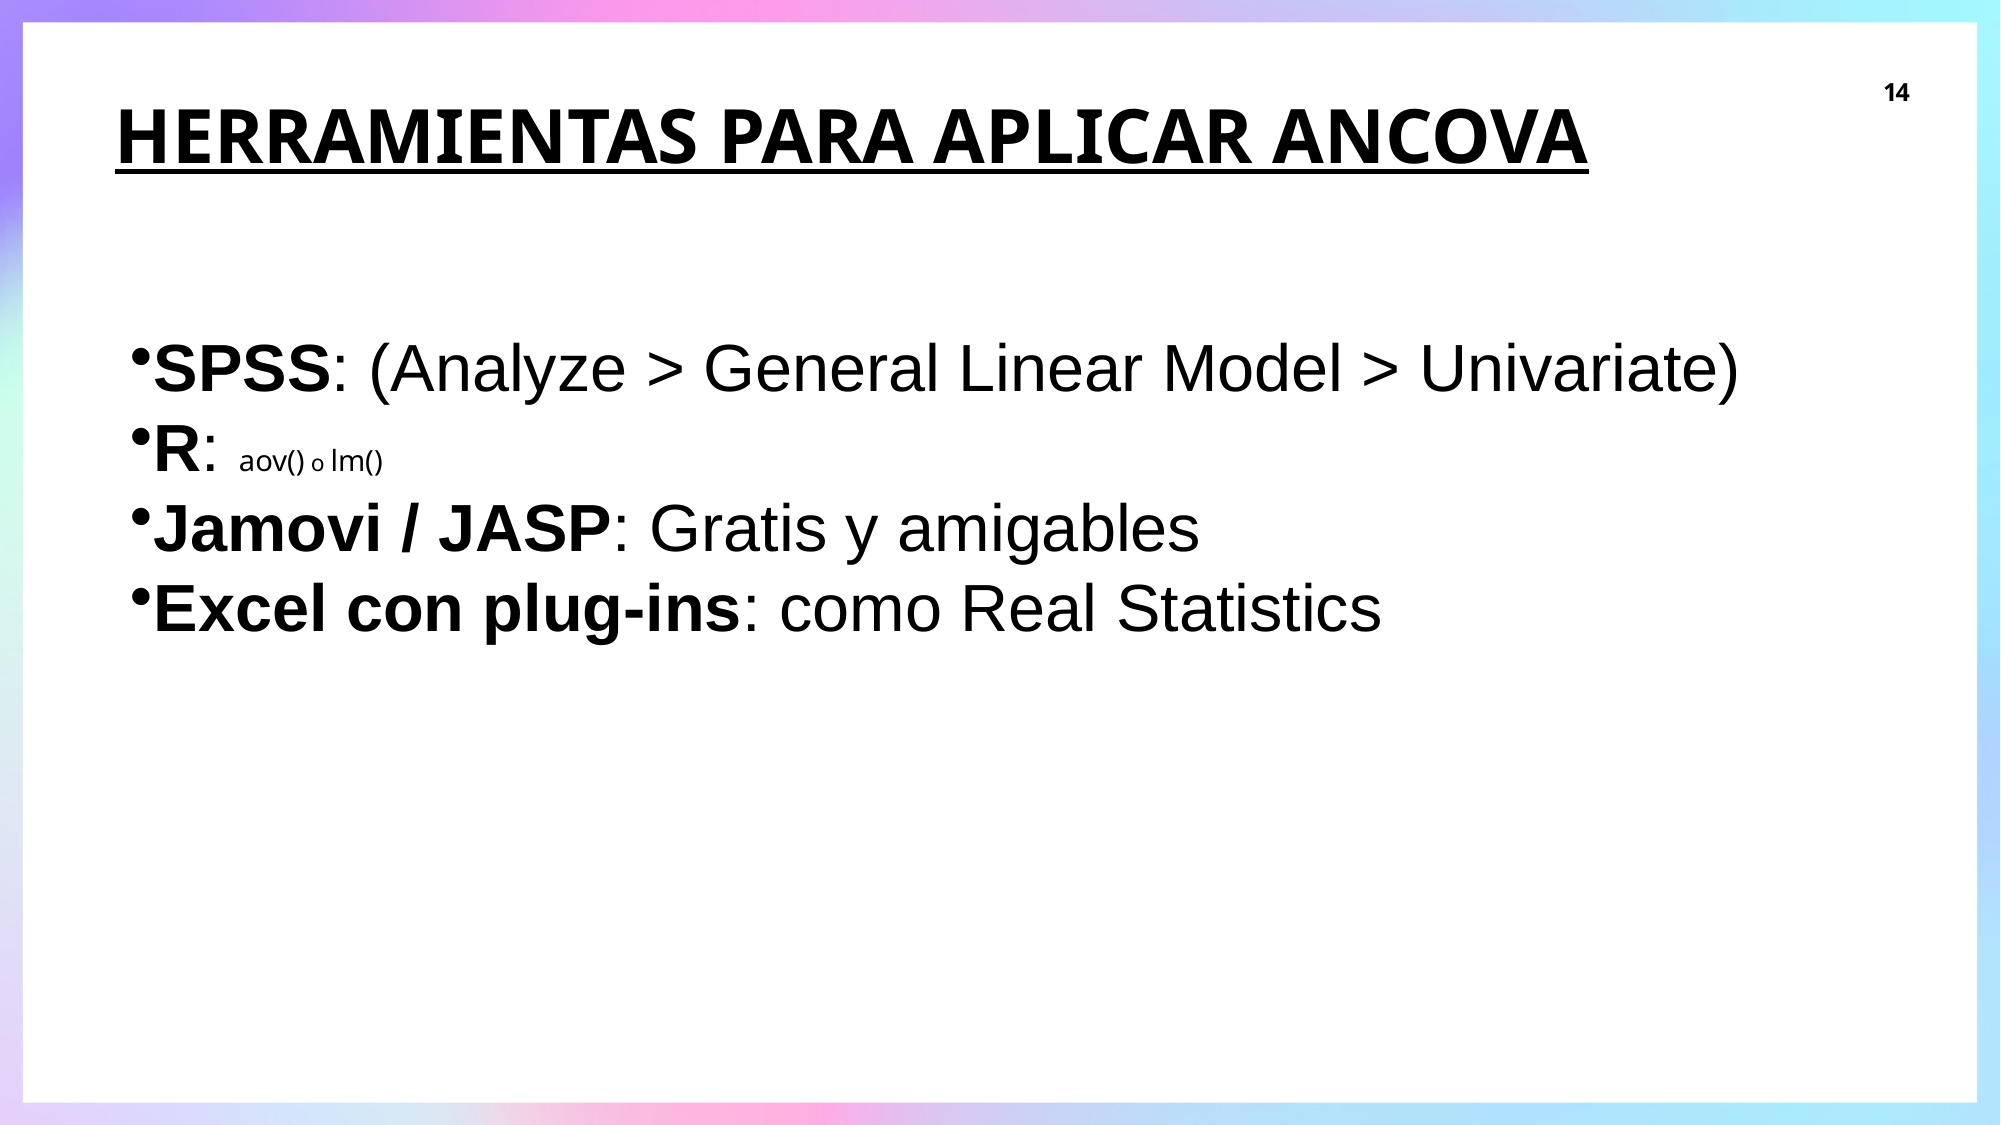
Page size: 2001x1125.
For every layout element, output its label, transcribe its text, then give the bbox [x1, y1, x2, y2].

picture [0, 0, 2001, 1125]
list SPSS: (Analyze > General Linear Model > Univariate) R: aov() o lm() Jamovi / JASP: Gratis y amigables Excel con plug-ins: como Real Statistics [115, 157, 1895, 811]
slide_number 14 [1747, 76, 1925, 150]
title Herramientas para aplicar ANCOVA [99, 78, 1800, 188]
